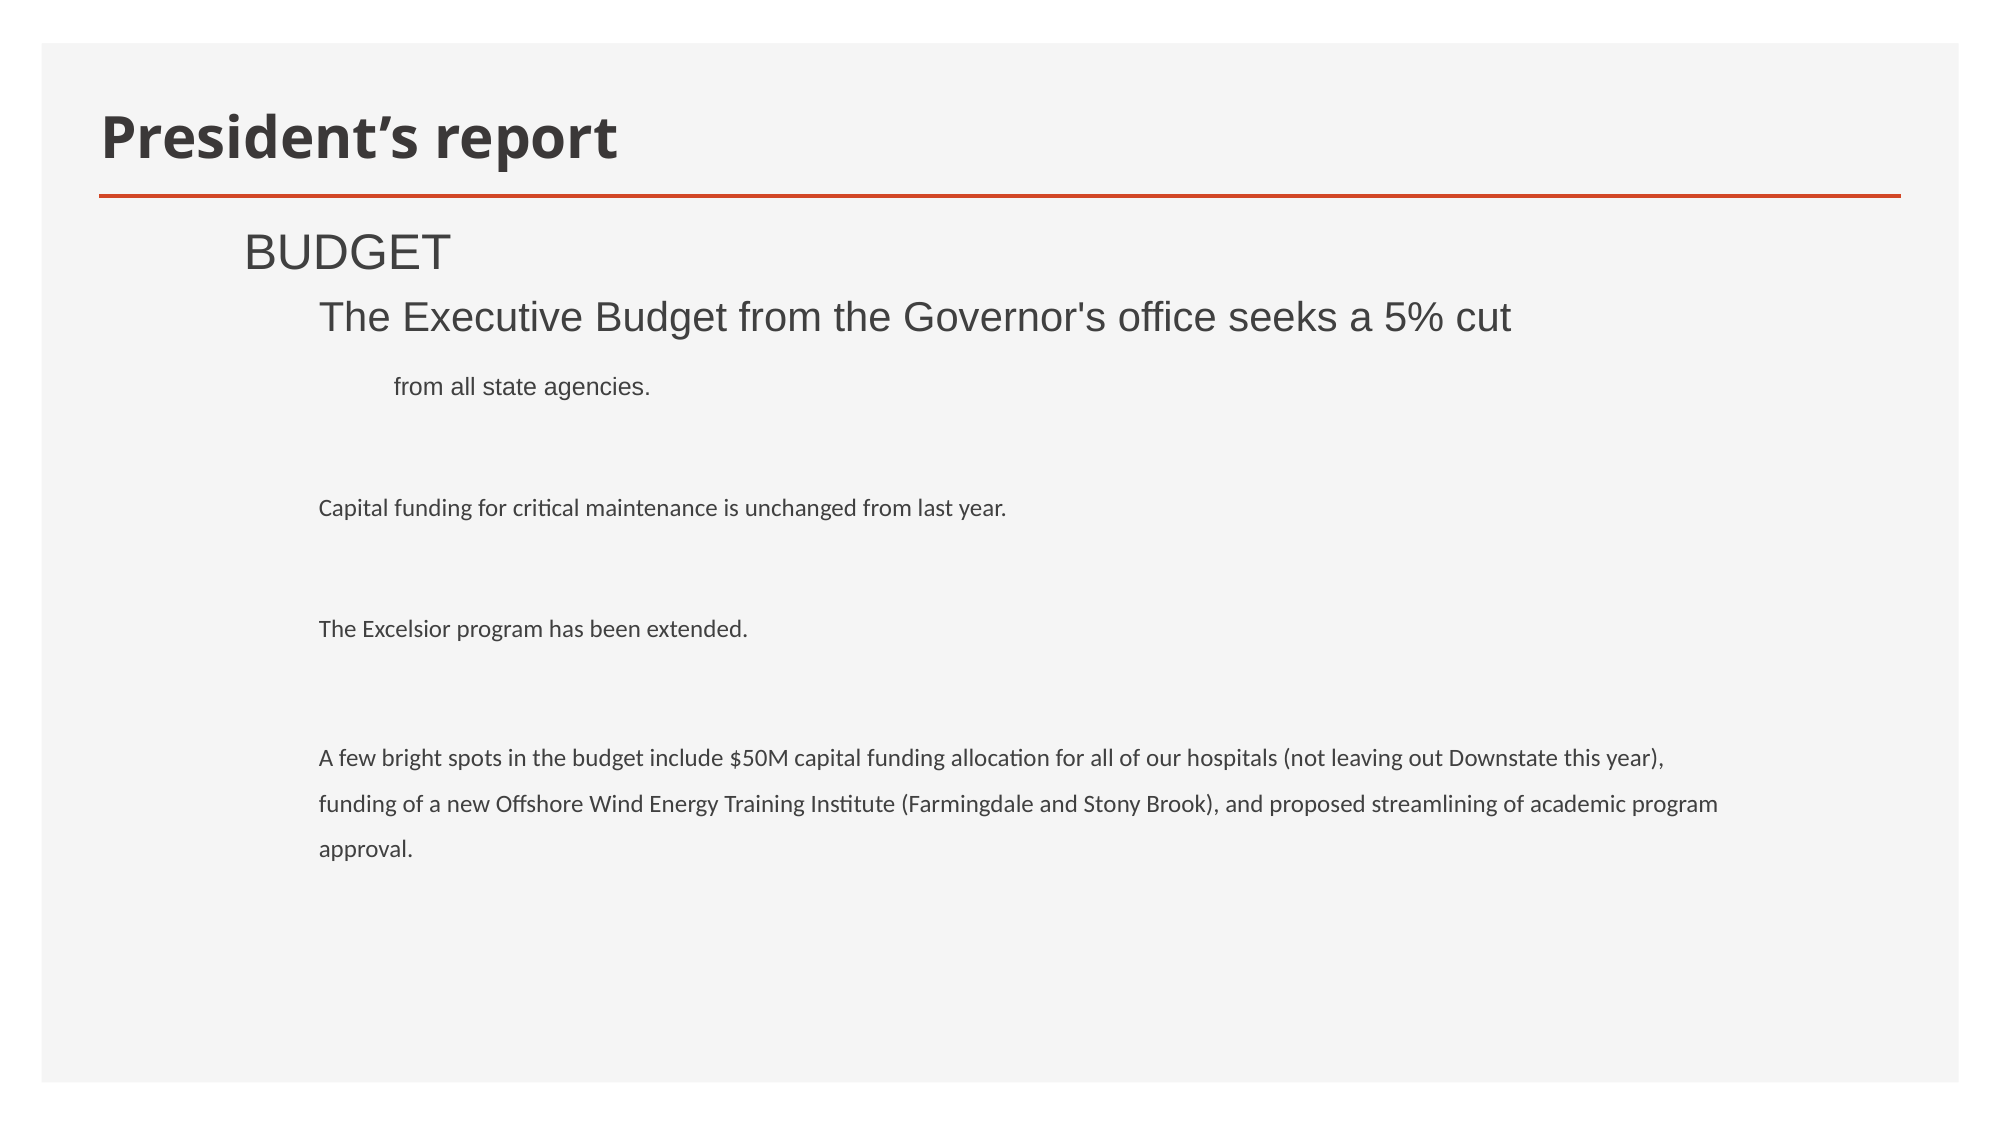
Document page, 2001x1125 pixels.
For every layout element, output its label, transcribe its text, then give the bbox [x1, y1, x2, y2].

title President’s report [85, 73, 1214, 179]
list BUDGET The Executive Budget from the Governor's office seeks a 5% cut from all state agencies. Capital funding for critical maintenance is unchanged from last year. The Excelsior program has been extended. A few bright spots in the budget include $50M capital funding allocation for all of our hospitals (not leaving out Downstate this year), funding of a new Offshore Wind Energy Training Institute (Farmingdale and Stony Brook), and proposed streamlining of academic program approval. [228, 234, 1741, 1021]
